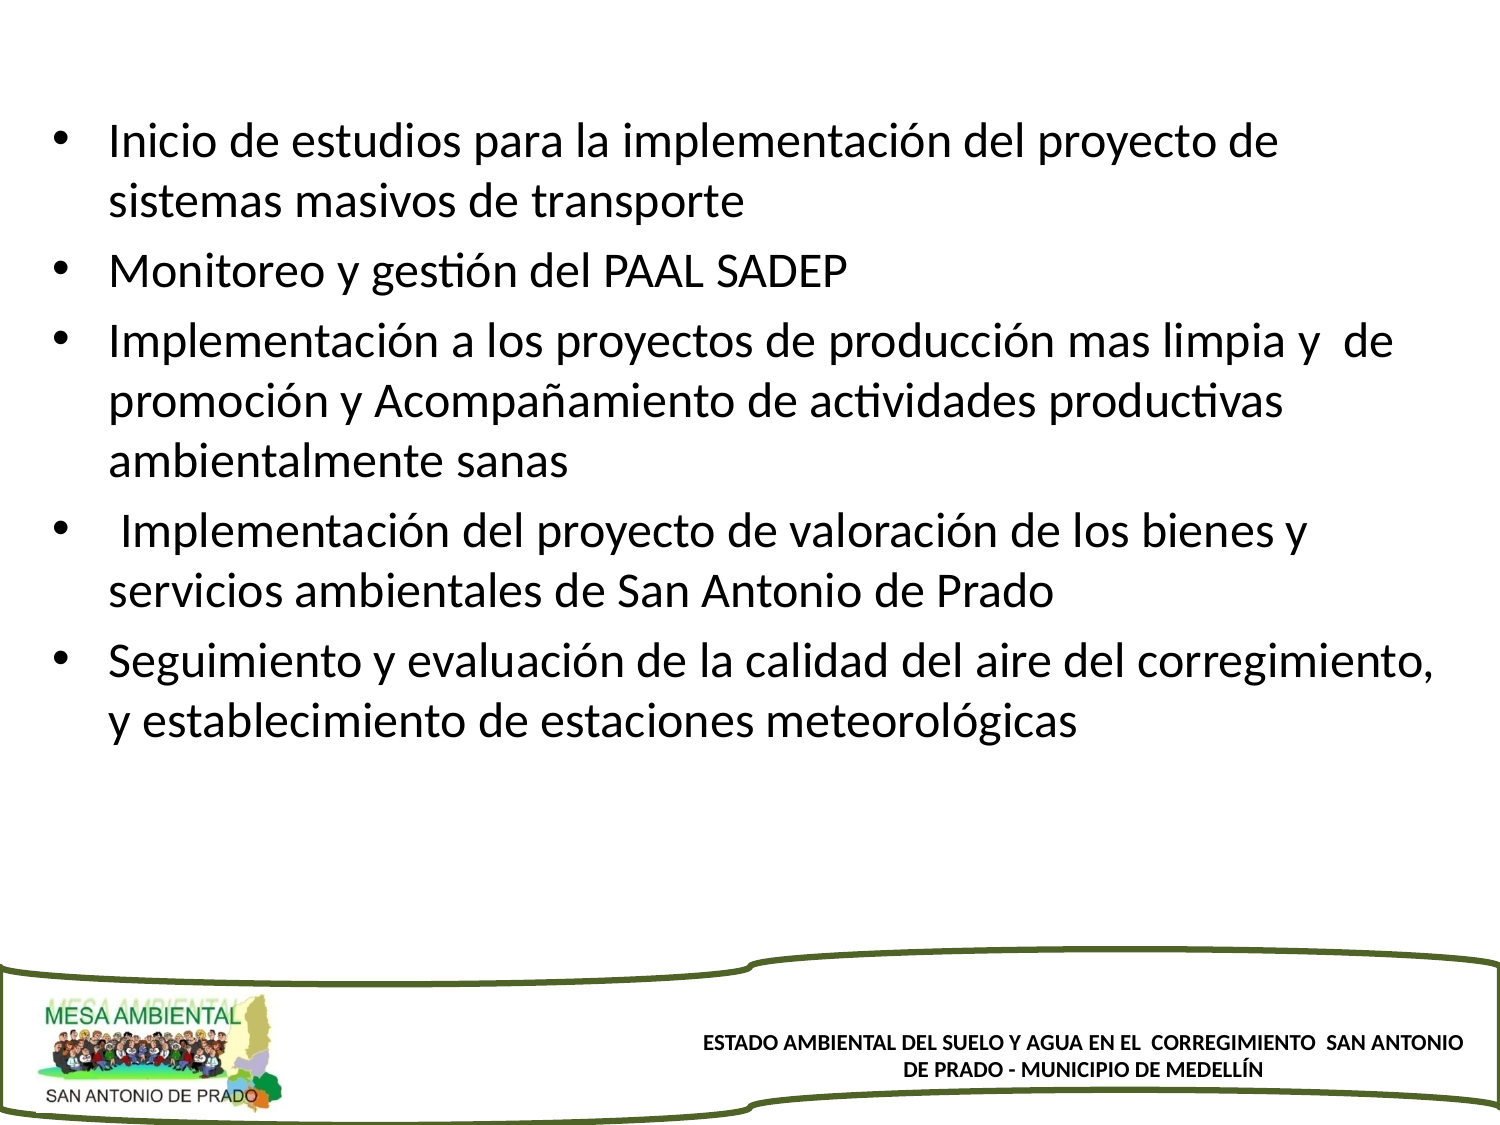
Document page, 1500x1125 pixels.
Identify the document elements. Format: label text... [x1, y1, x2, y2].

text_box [0, 948, 1500, 1125]
list Inicio de estudios para la implementación del proyecto de sistemas masivos de transporte Monitoreo y gestión del PAAL SADEP Implementación a los proyectos de producción mas limpia y de promoción y Acompañamiento de actividades productivas ambientalmente sanas Implementación del proyecto de valoración de los bienes y servicios ambientales de San Antonio de Prado Seguimiento y evaluación de la calidad del aire del corregimiento, y establecimiento de estaciones meteorológicas [37, 99, 1475, 947]
